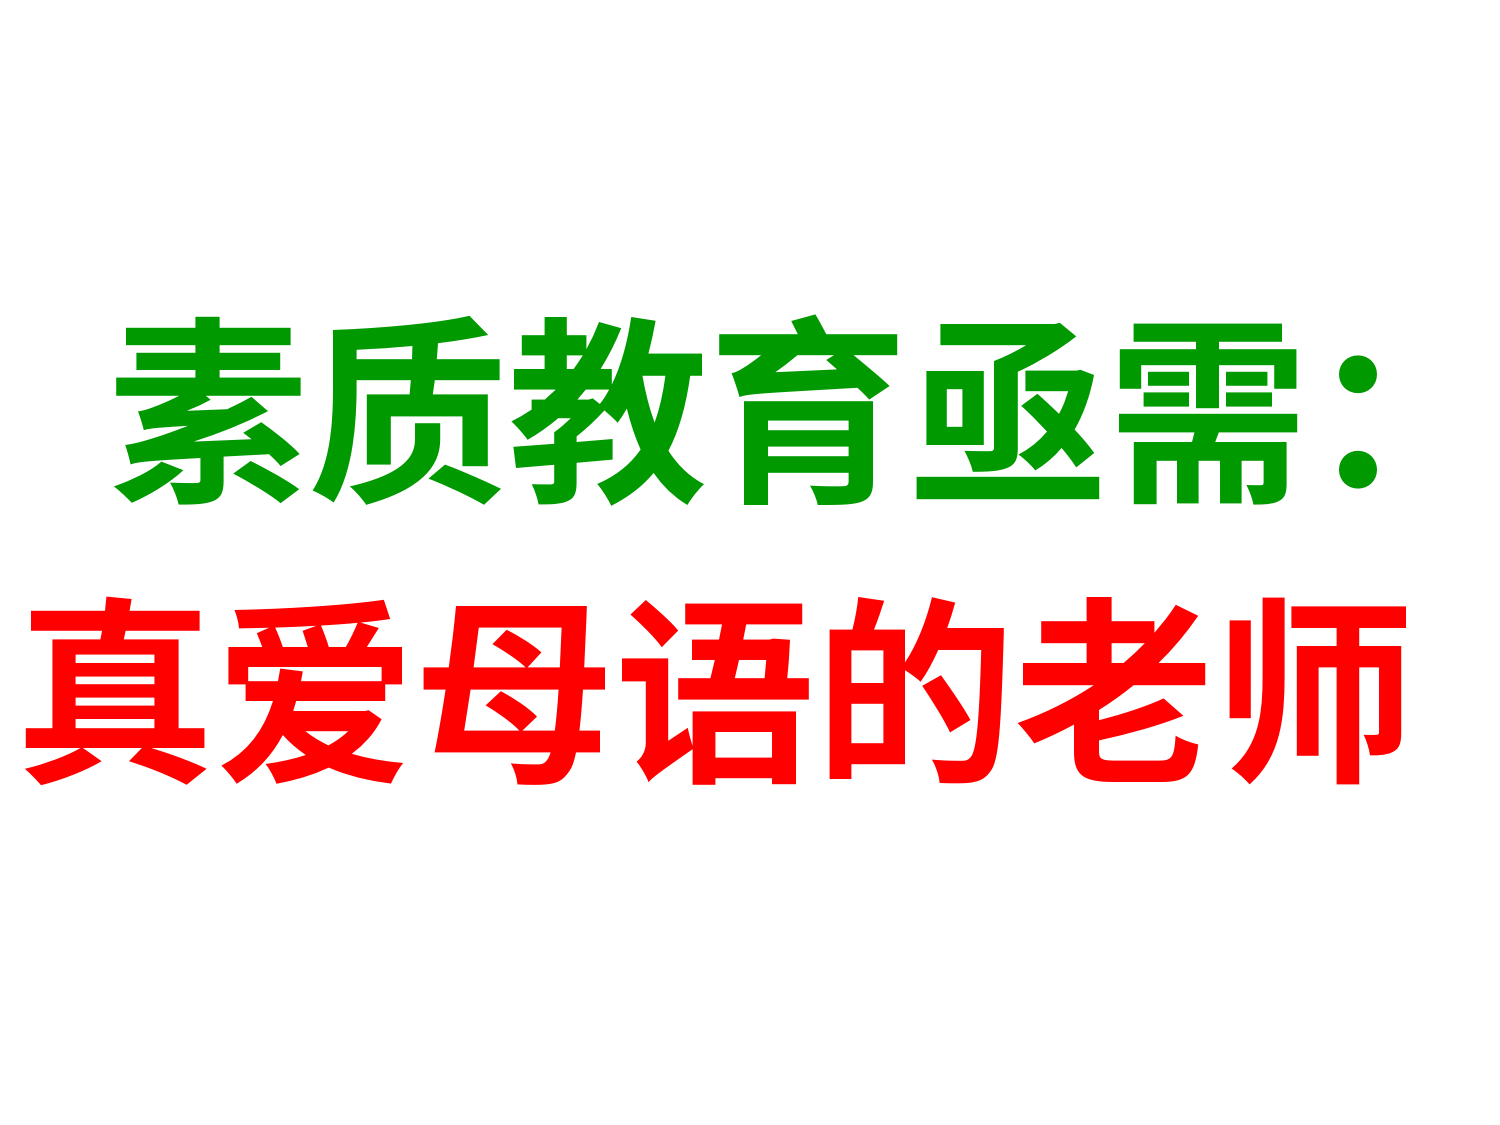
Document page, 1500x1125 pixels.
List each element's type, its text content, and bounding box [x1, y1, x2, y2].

list 素质教育亟需： 真爱母语的老师 [0, 0, 1500, 1125]
